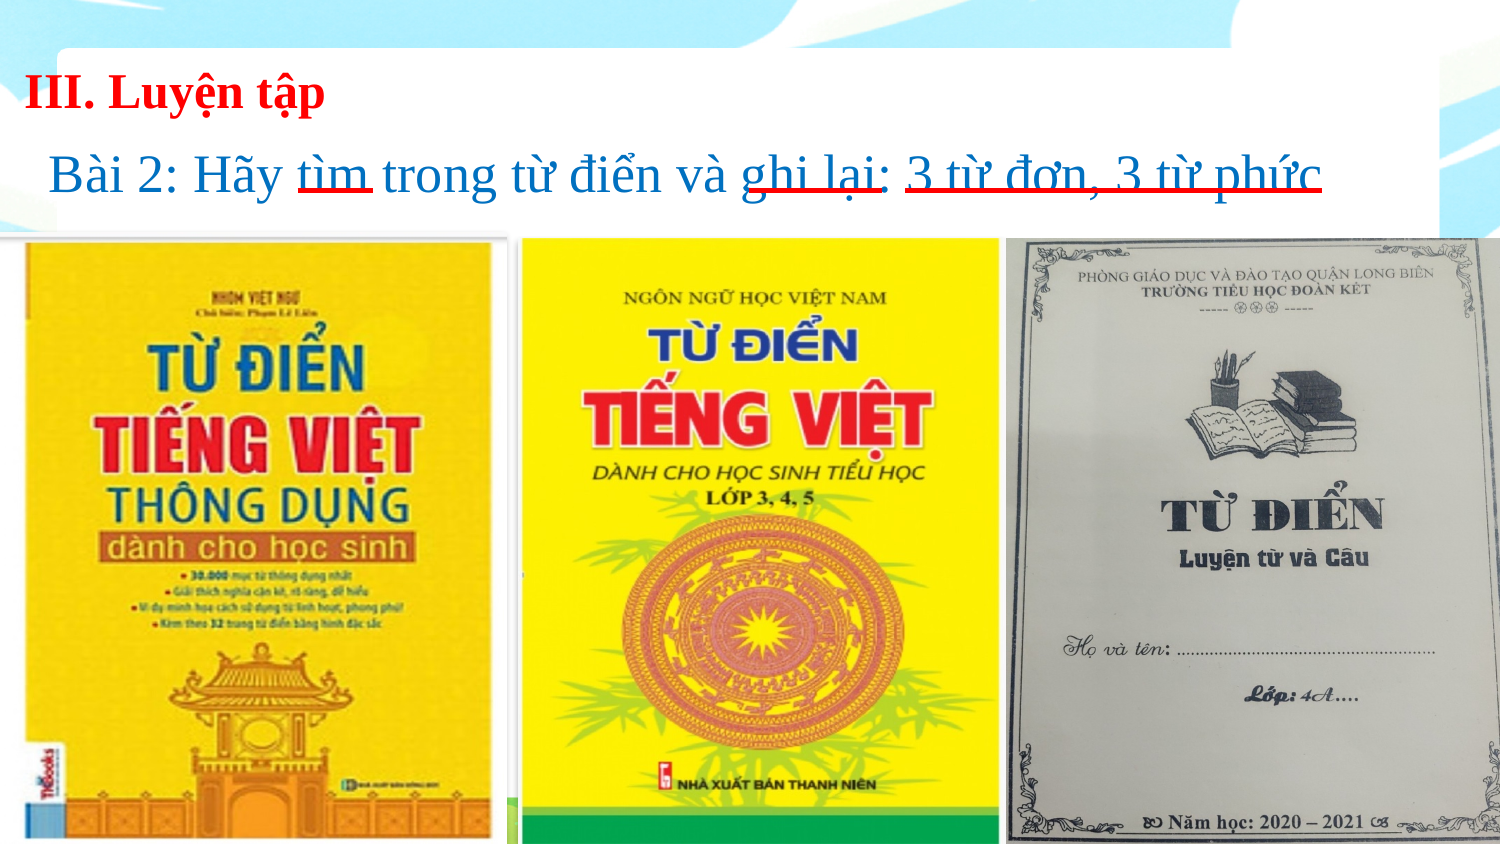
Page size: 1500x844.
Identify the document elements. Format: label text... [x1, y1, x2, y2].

text_box III. Luyện tập [10, 50, 354, 126]
text_box Bài 2: Hãy tìm trong từ điển và ghi lại: 3 từ đơn, 3 từ phức [34, 98, 1422, 211]
picture [0, 0, 1500, 844]
